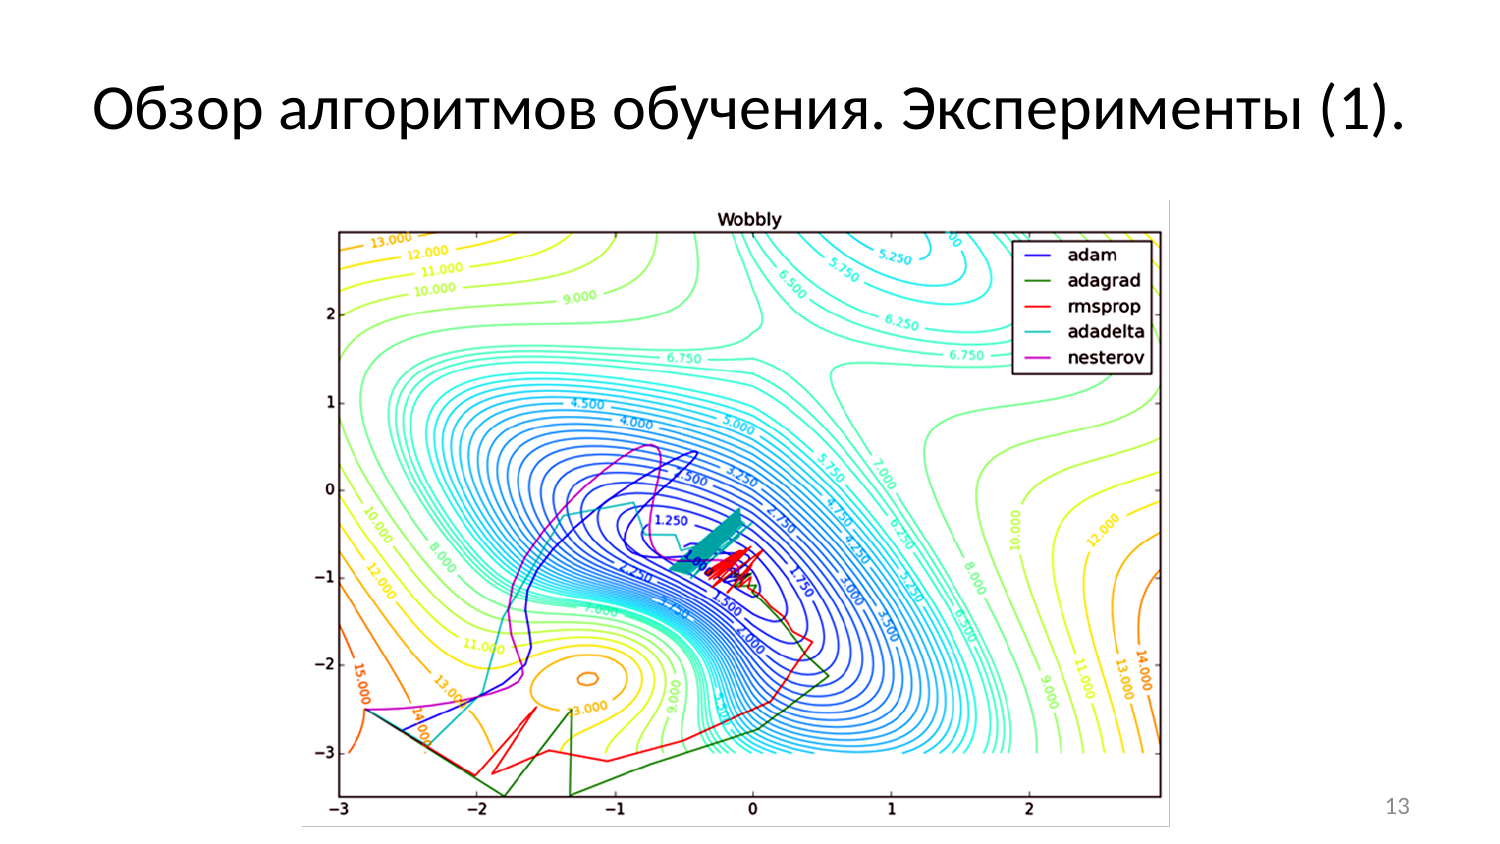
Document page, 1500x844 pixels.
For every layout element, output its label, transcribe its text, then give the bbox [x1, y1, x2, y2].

picture [300, 199, 1170, 828]
slide_number 13 [1174, 782, 1425, 827]
title Обзор алгоритмов обучения. Эксперименты (1). [75, 33, 1425, 175]
